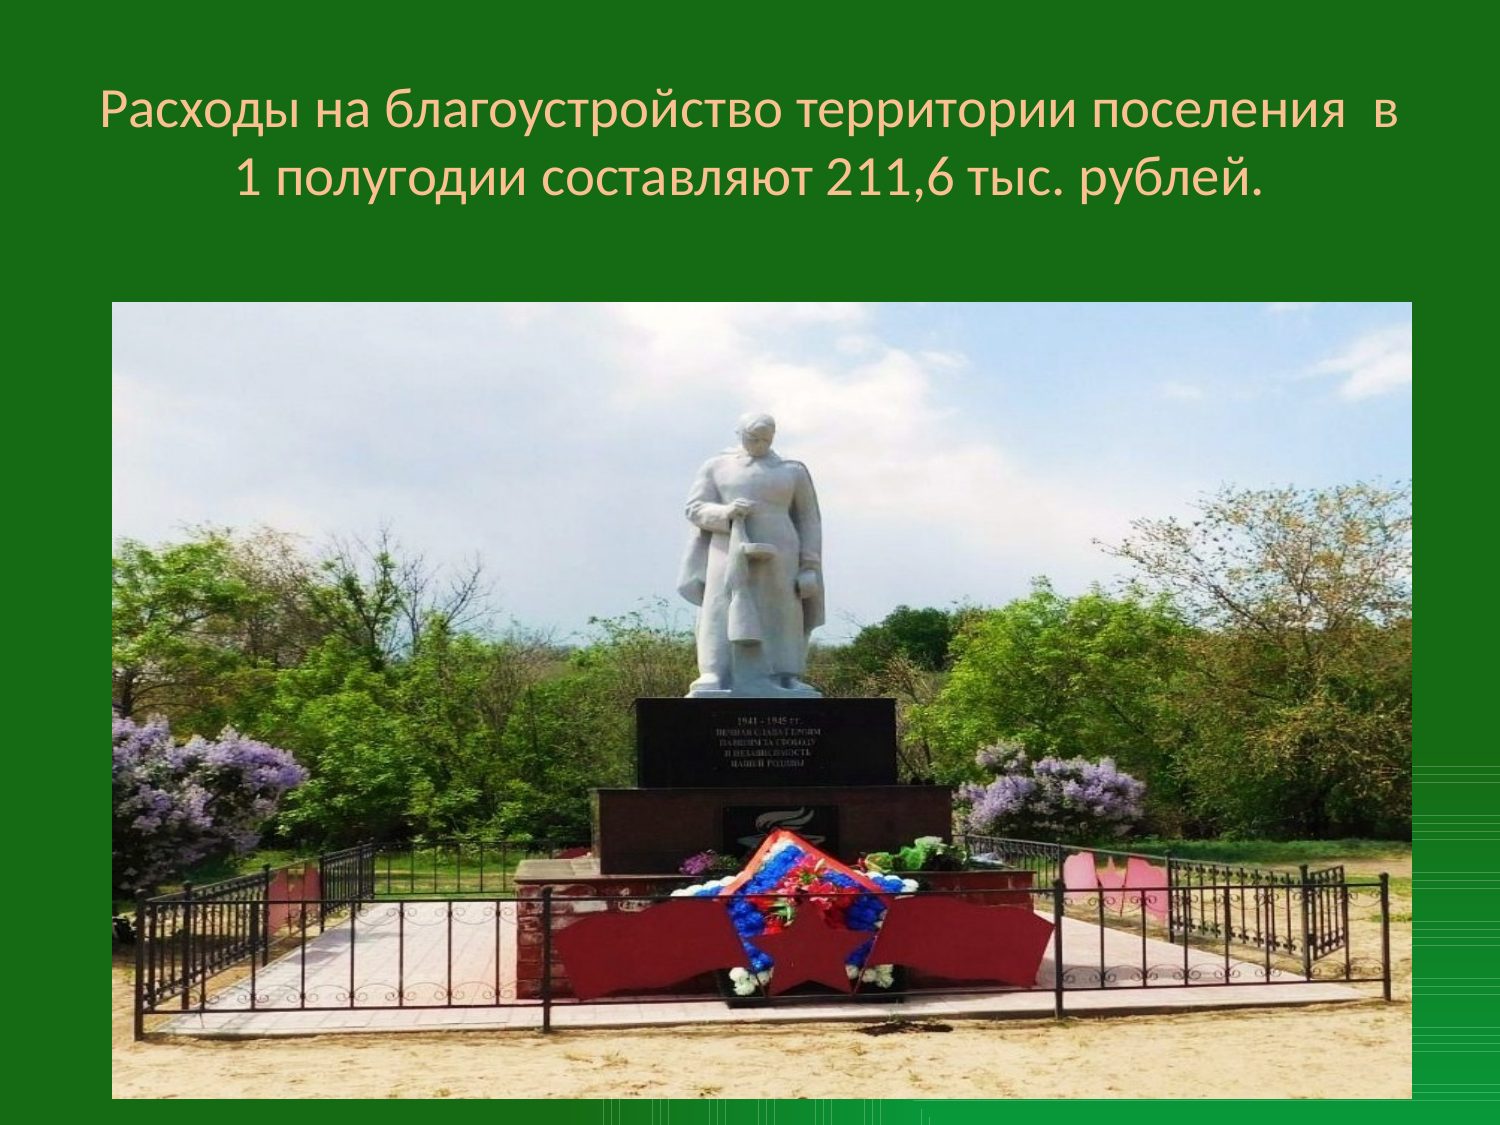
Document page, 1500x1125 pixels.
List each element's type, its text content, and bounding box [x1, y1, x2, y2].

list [111, 302, 1412, 1099]
title Расходы на благоустройство территории поселения в 1 полугодии составляют 211,6 тыс. рублей. [75, 45, 1425, 233]
